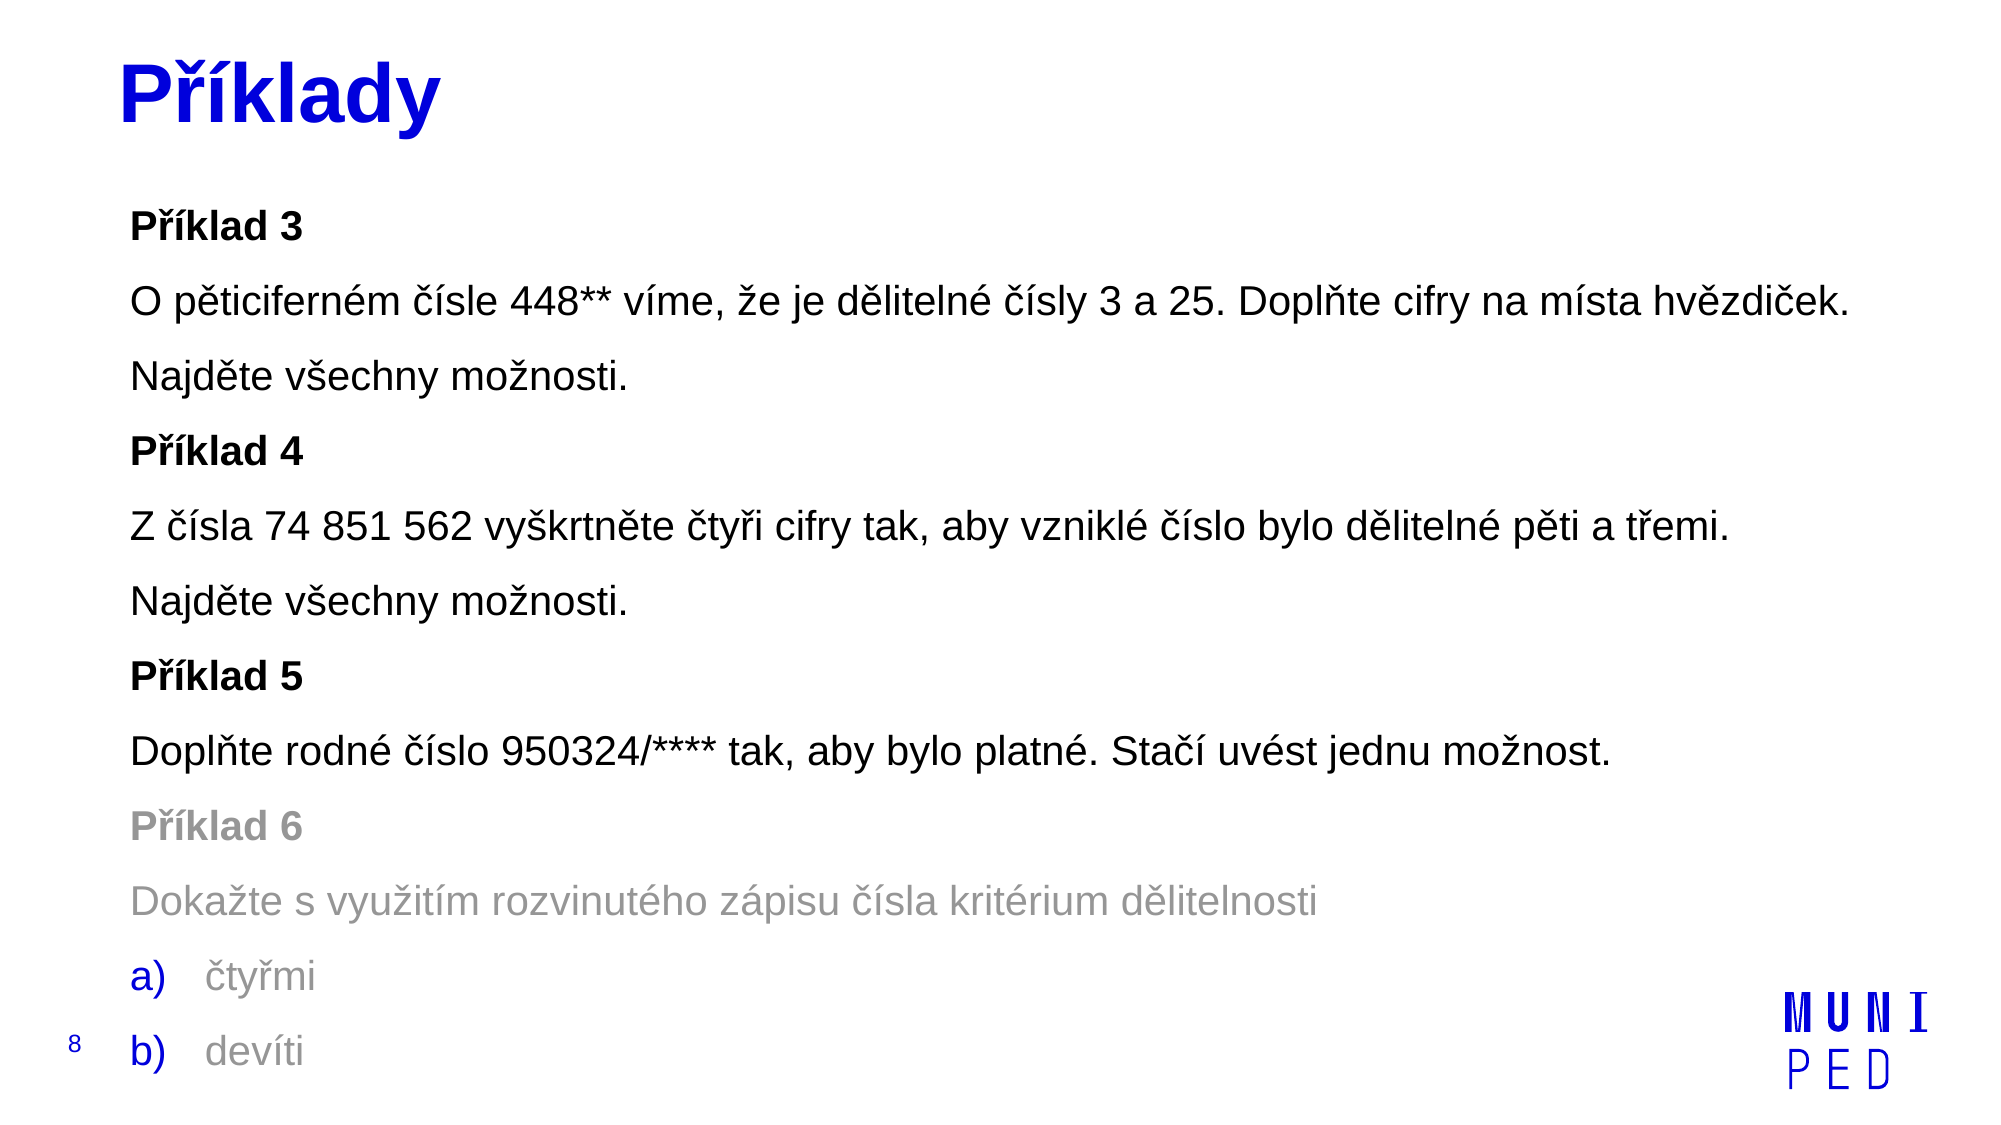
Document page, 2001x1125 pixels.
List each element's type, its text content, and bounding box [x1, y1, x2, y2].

list Příklad 3 O pěticiferném čísle 448** víme, že je dělitelné čísly 3 a 25. Doplňte cifry na místa hvězdiček. Najděte všechny možnosti. Příklad 4 Z čísla 74 851 562 vyškrtněte čtyři cifry tak, aby vzniklé číslo bylo dělitelné pěti a třemi. Najděte všechny možnosti. Příklad 5 Doplňte rodné číslo 950324/**** tak, aby bylo platné. Stačí uvést jednu možnost. Příklad 6 Dokažte s využitím rozvinutého zápisu čísla kritérium dělitelnosti čtyřmi devíti [118, 174, 1883, 854]
title Příklady [118, 56, 1883, 131]
slide_number 8 [67, 1021, 110, 1063]
